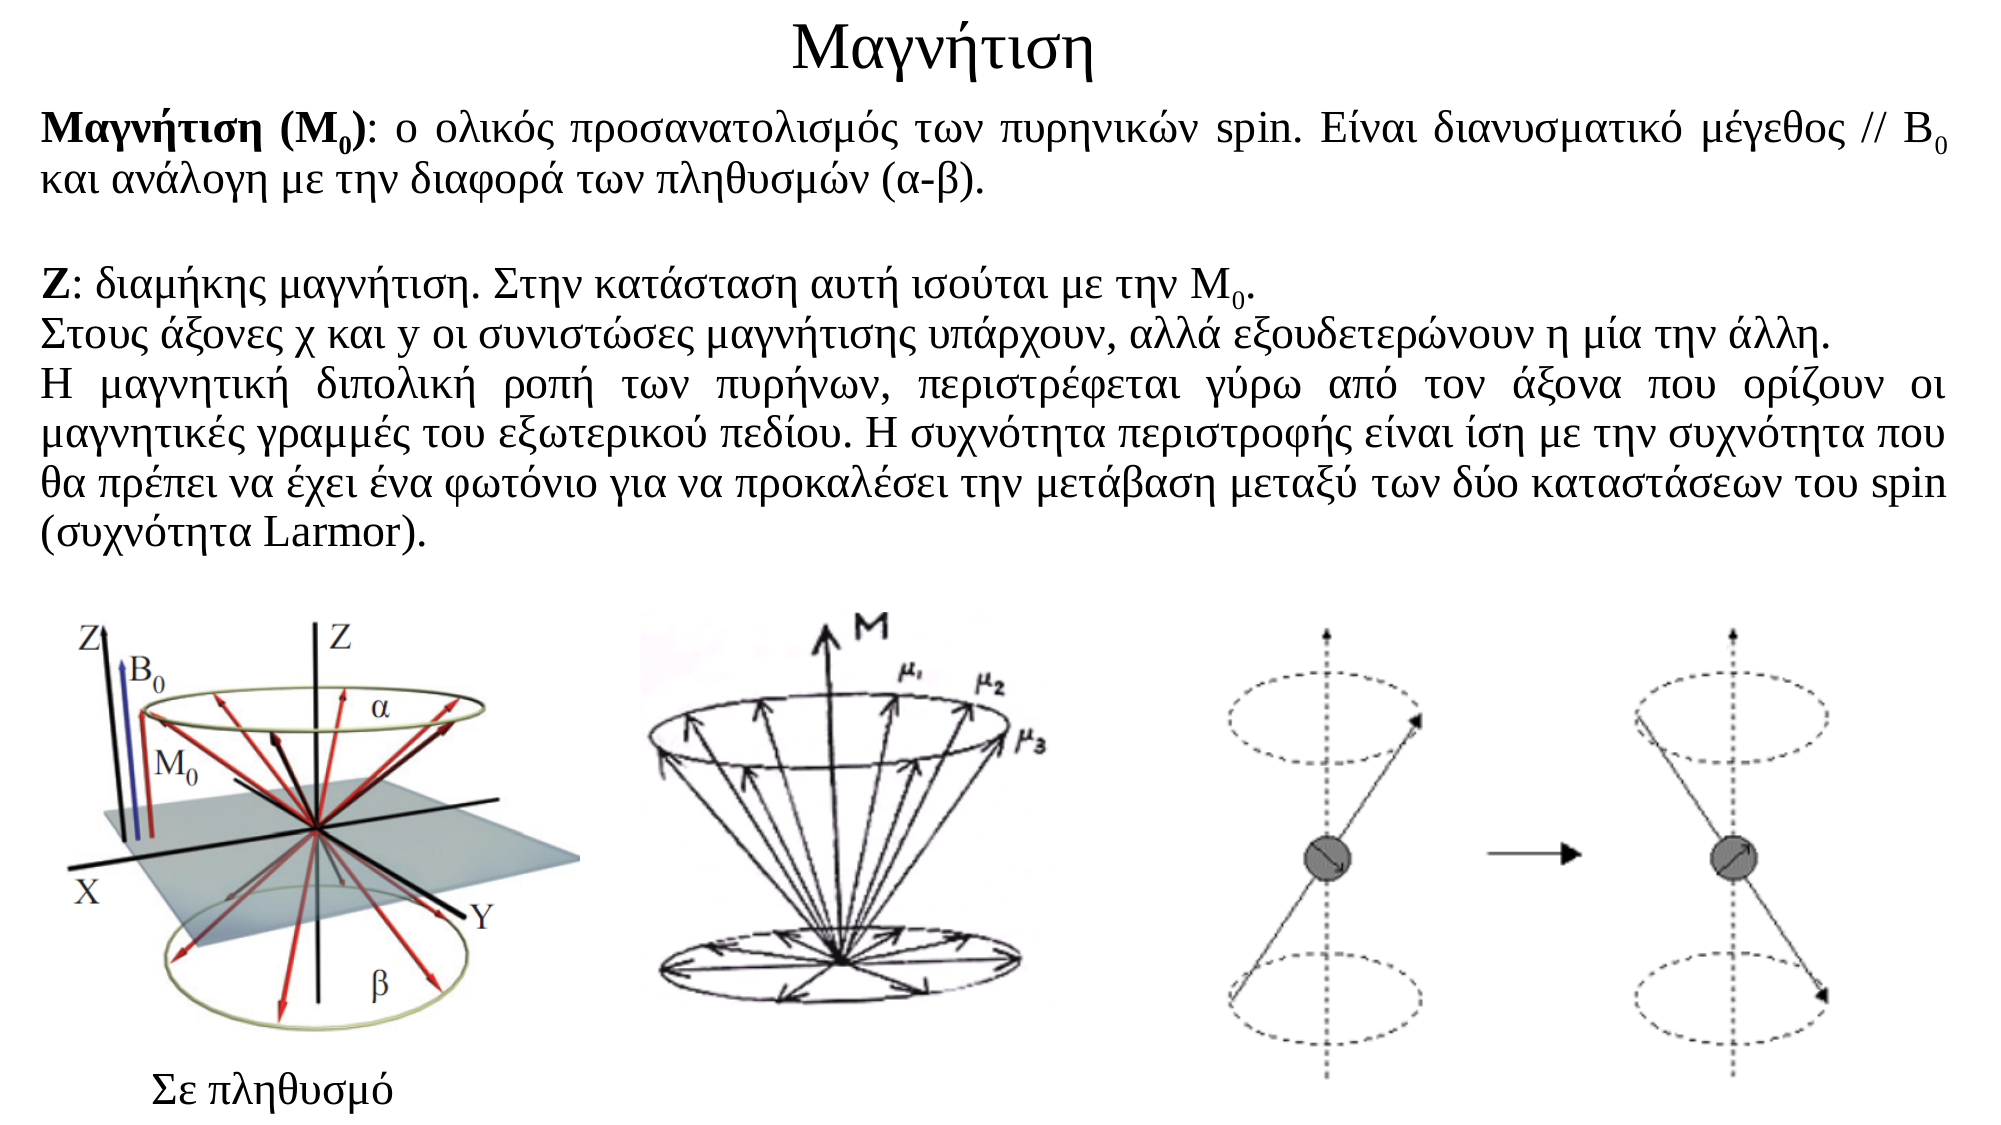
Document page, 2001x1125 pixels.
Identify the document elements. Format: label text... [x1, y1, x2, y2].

picture [44, 612, 1088, 1034]
text_box Μαγνήτιση [194, 0, 1695, 90]
picture [1189, 600, 1896, 1088]
text_box Μαγνήτιση (Μ0): ο ολικός προσανατολισμός των πυρηνικών spin. Είναι διανυσματικό μέγεθος // Β0 και ανάλογη με την διαφορά των πληθυσμών (α-β). Ζ: διαμήκης μαγνήτιση. Στην κατάσταση αυτή ισούται με την Μ0. Στους άξονες χ και y οι συνιστώσες μαγνήτισης υπάρχουν, αλλά εξουδετερώνουν η μία την άλλη. Η μαγνητική διπολική ροπή των πυρήνων, περιστρέφεται γύρω από τον άξονα που ορίζουν οι μαγνητικές γραμμές του εξωτερικού πεδίου. Η συχνότητα περιστροφής είναι ίση με την συχνότητα που θα πρέπει να έχει ένα φωτόνιο για να προκαλέσει την μετάβαση μεταξύ των δύο καταστάσεων του spin (συχνότητα Larmor). [25, 90, 1963, 564]
text_box Σε πληθυσμό [136, 1057, 500, 1122]
